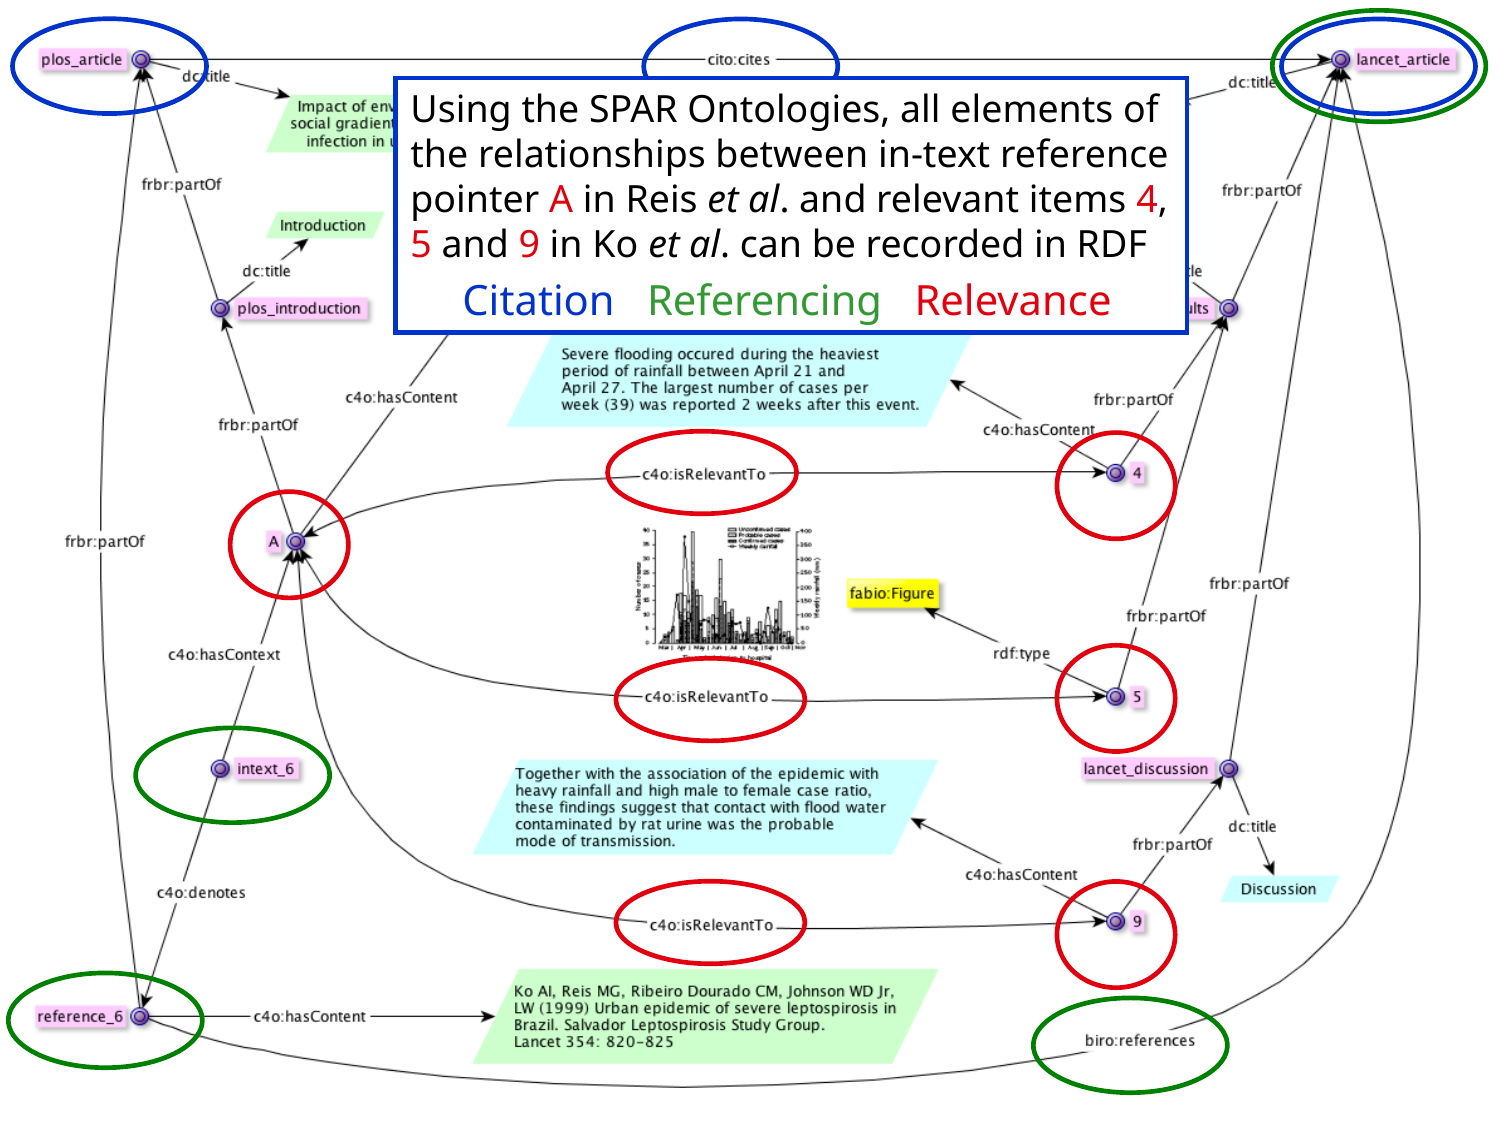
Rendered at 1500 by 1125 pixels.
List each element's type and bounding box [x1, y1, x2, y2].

text_box [49, 18, 170, 29]
text_box [1299, 10, 1459, 29]
text_box [681, 18, 801, 29]
text_box [1480, 47, 1486, 85]
picture [16, 30, 1476, 1107]
